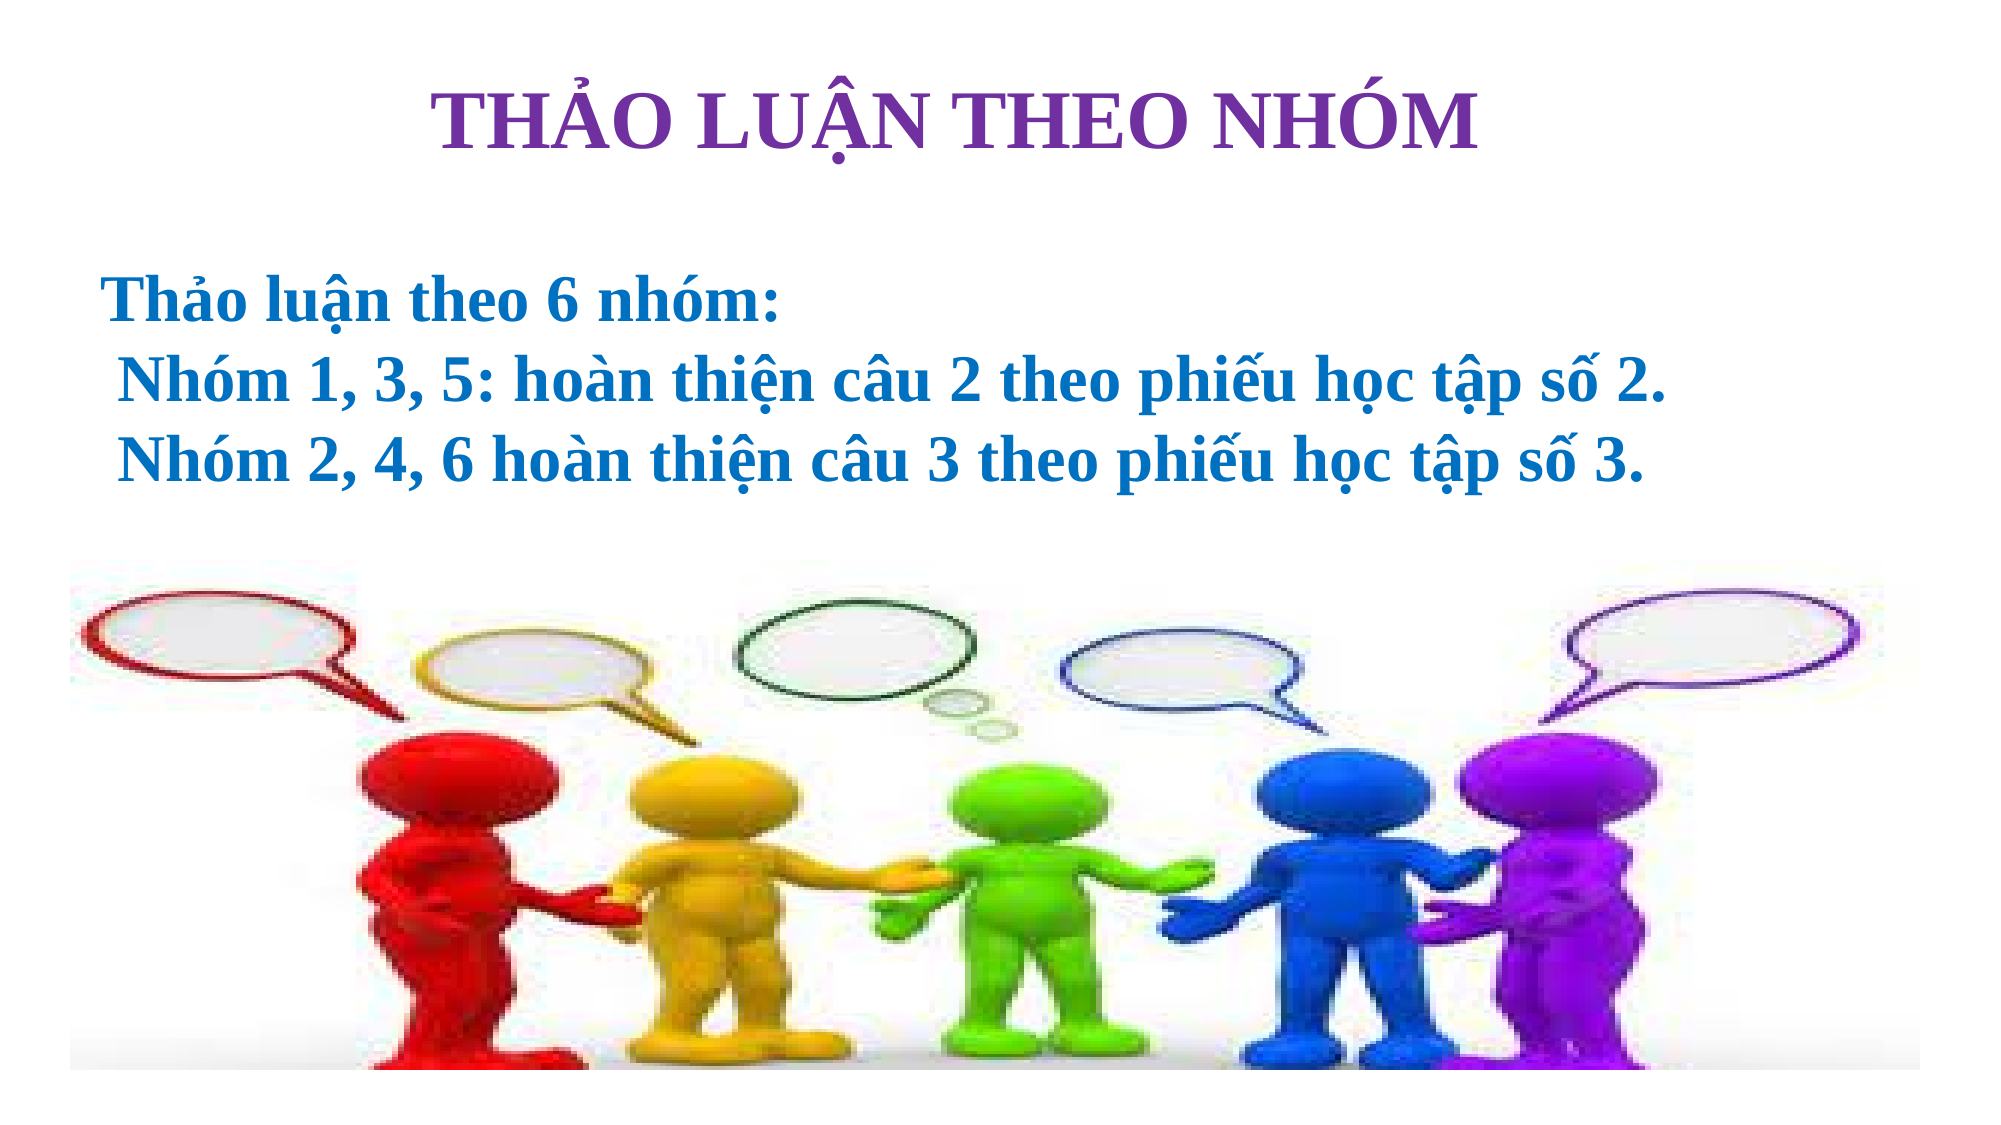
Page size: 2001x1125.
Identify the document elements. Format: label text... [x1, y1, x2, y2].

picture [70, 560, 1920, 1070]
text_box THẢO LUẬN THEO NHÓM Thảo luận theo 6 nhóm: Nhóm 1, 3, 5: hoàn thiện câu 2 theo phiếu học tập số 2. Nhóm 2, 4, 6 hoàn thiện câu 3 theo phiếu học tập số 3. [85, 57, 1826, 503]
